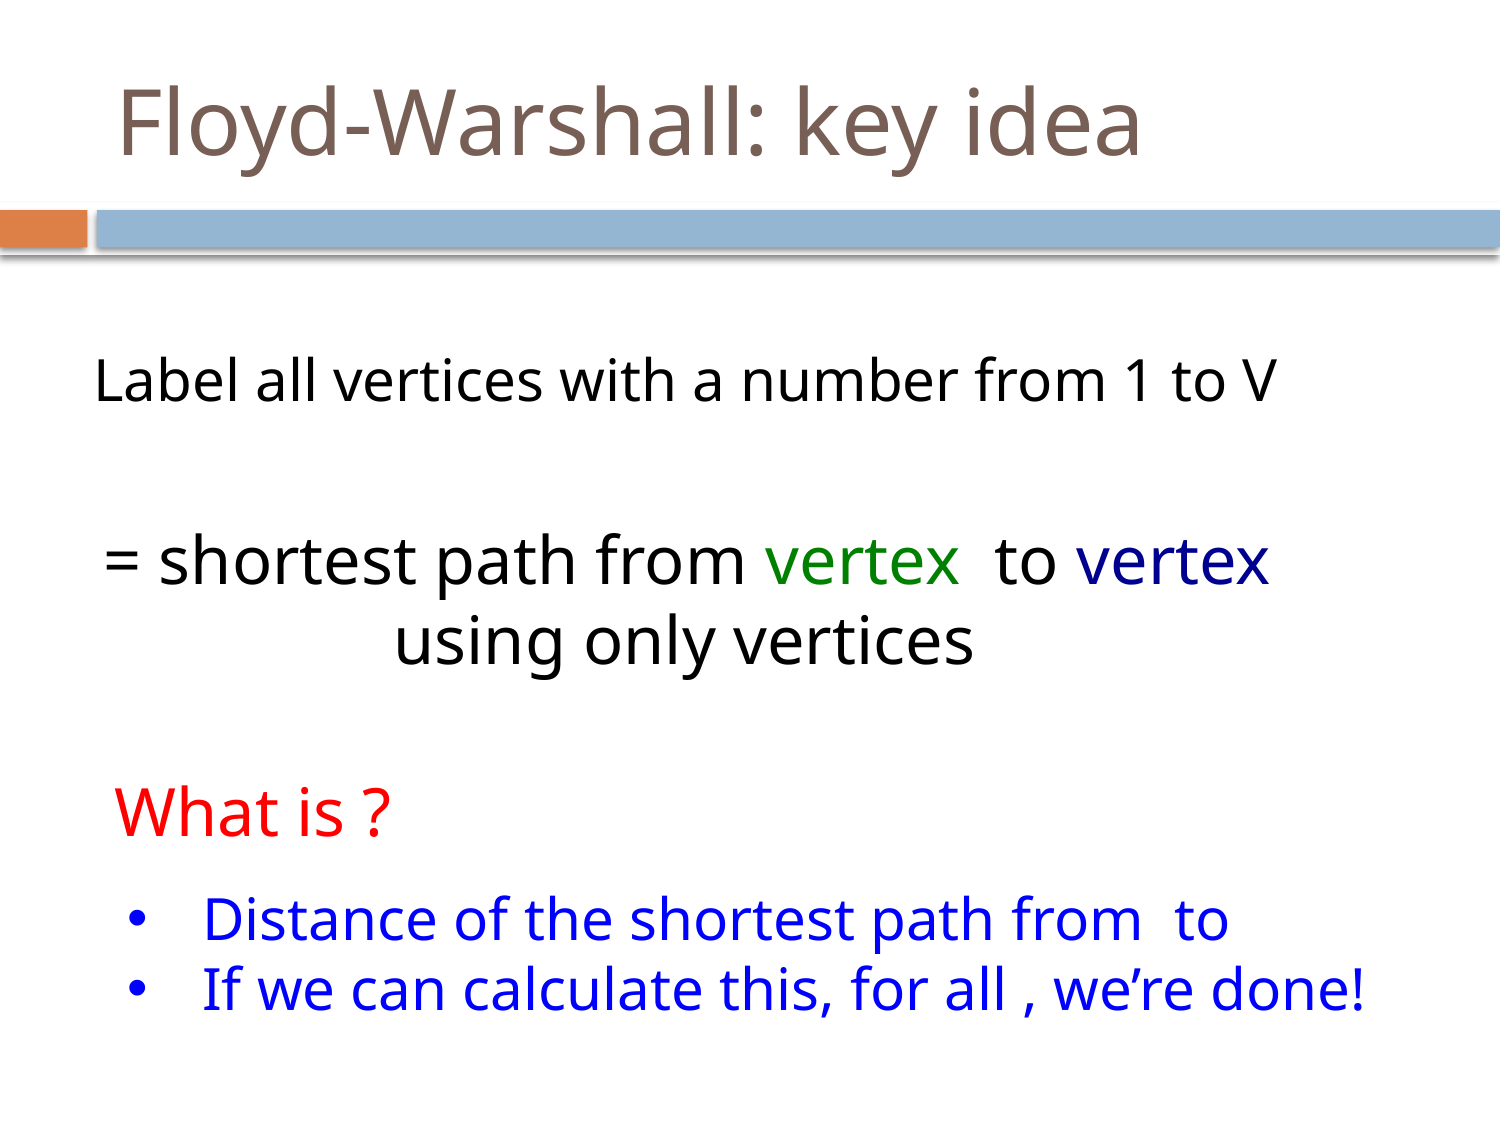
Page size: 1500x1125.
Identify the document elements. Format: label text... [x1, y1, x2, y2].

text_box Label all vertices with a number from 1 to V [78, 335, 1338, 421]
title Floyd-Warshall: key idea [100, 37, 1438, 200]
